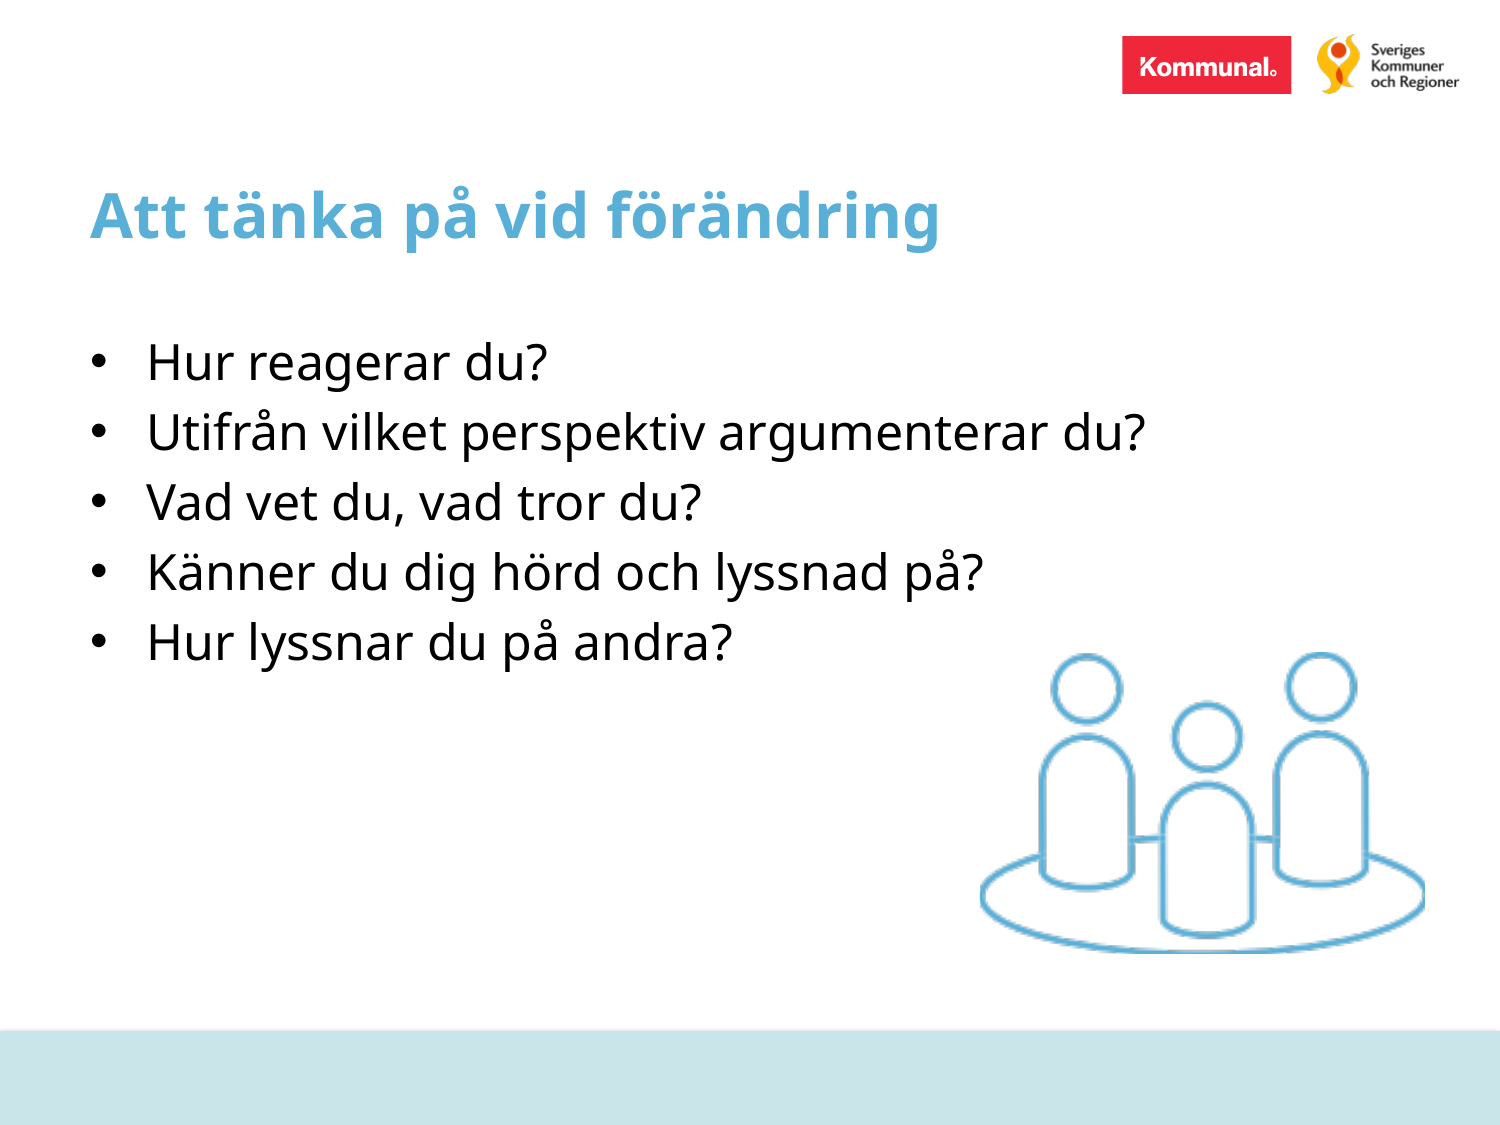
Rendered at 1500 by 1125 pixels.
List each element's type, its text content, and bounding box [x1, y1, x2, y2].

picture [1317, 34, 1460, 94]
list Hur reagerar du? Utifrån vilket perspektiv argumenterar du? Vad vet du, vad tror du? Känner du dig hörd och lyssnad på? Hur lyssnar du på andra? [75, 322, 1425, 1005]
picture [979, 652, 1426, 954]
title Att tänka på vid förändring [75, 120, 1425, 308]
